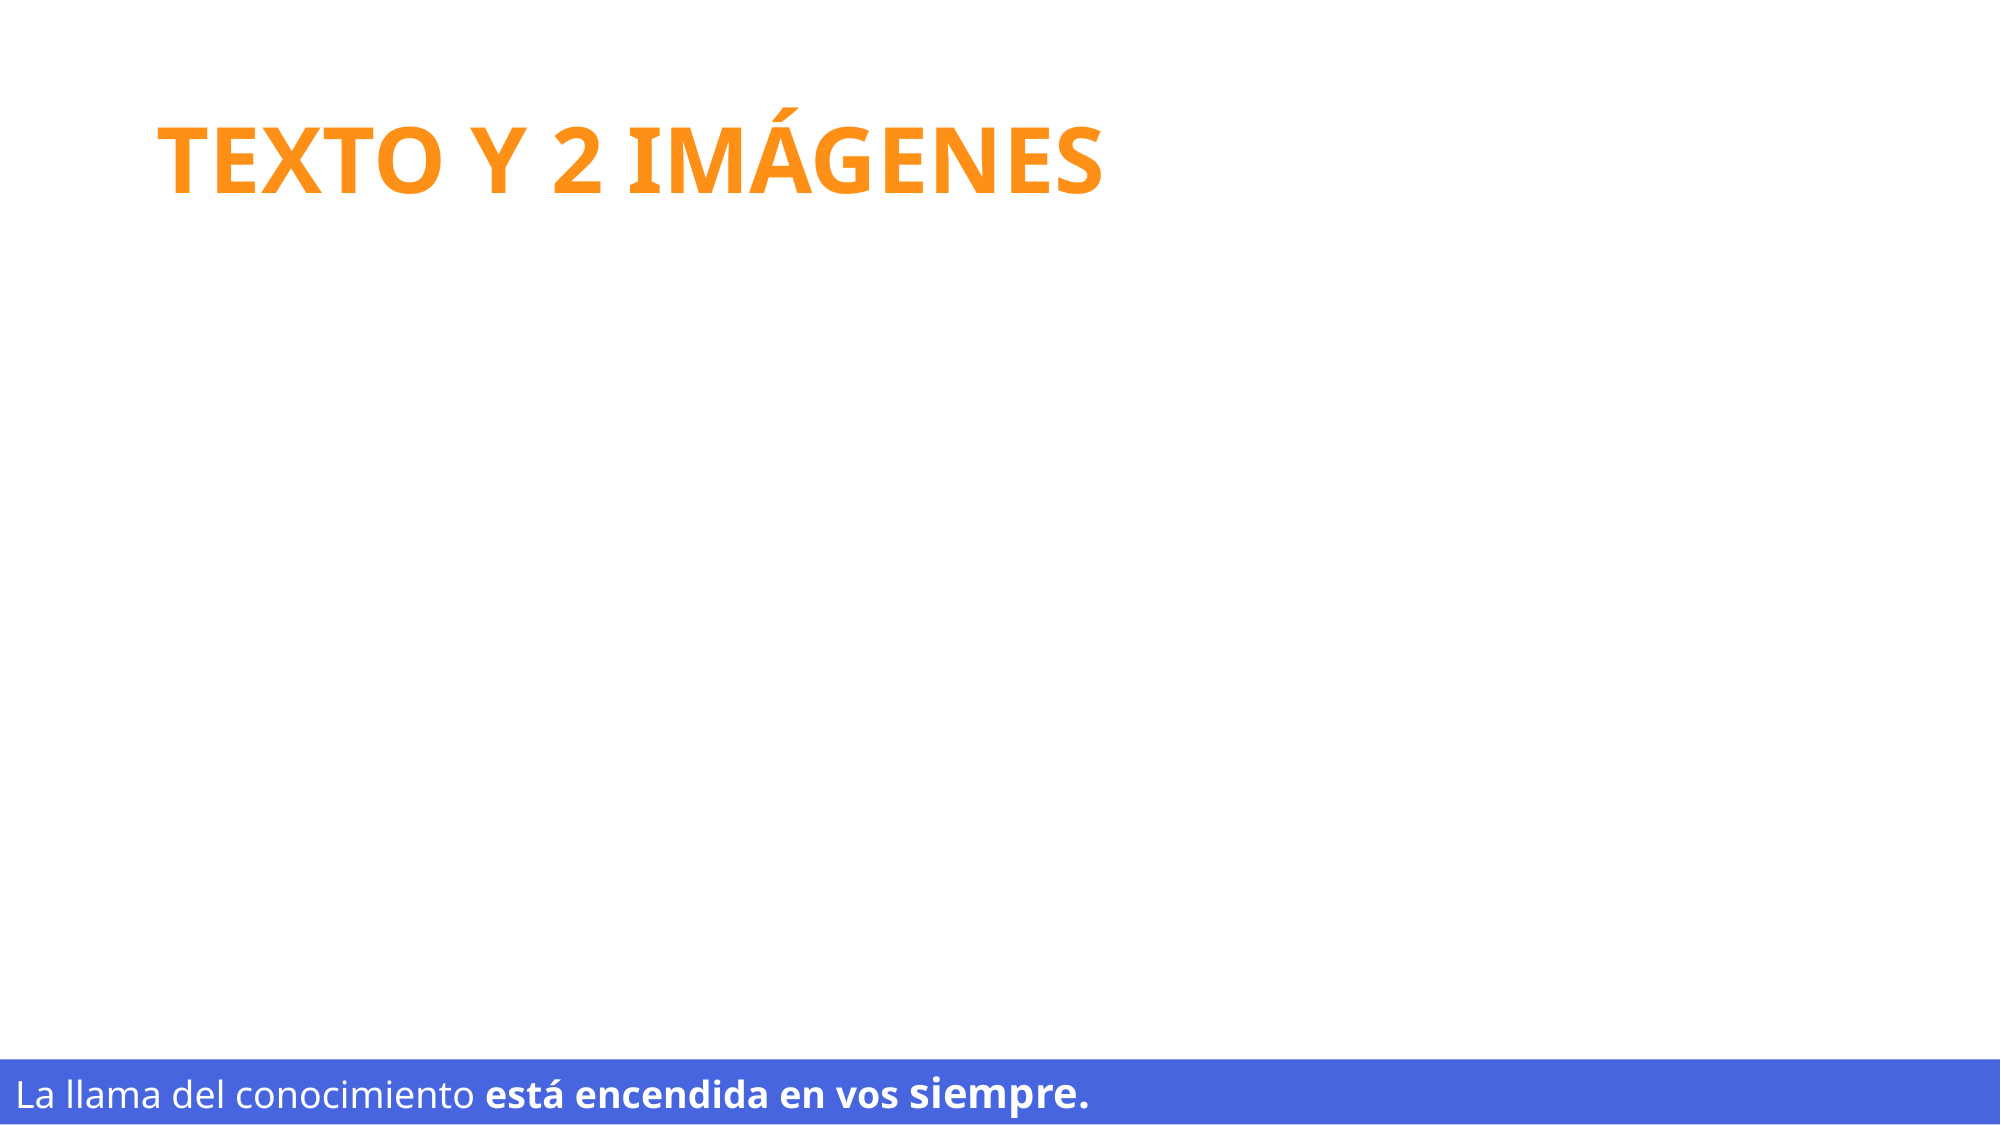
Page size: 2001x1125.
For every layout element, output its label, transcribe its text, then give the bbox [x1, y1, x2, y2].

text_box La llama del conocimiento está encendida en vos siempre. [0, 1059, 2000, 1125]
text_box TEXTO Y 2 IMÁGENES [141, 79, 1168, 221]
